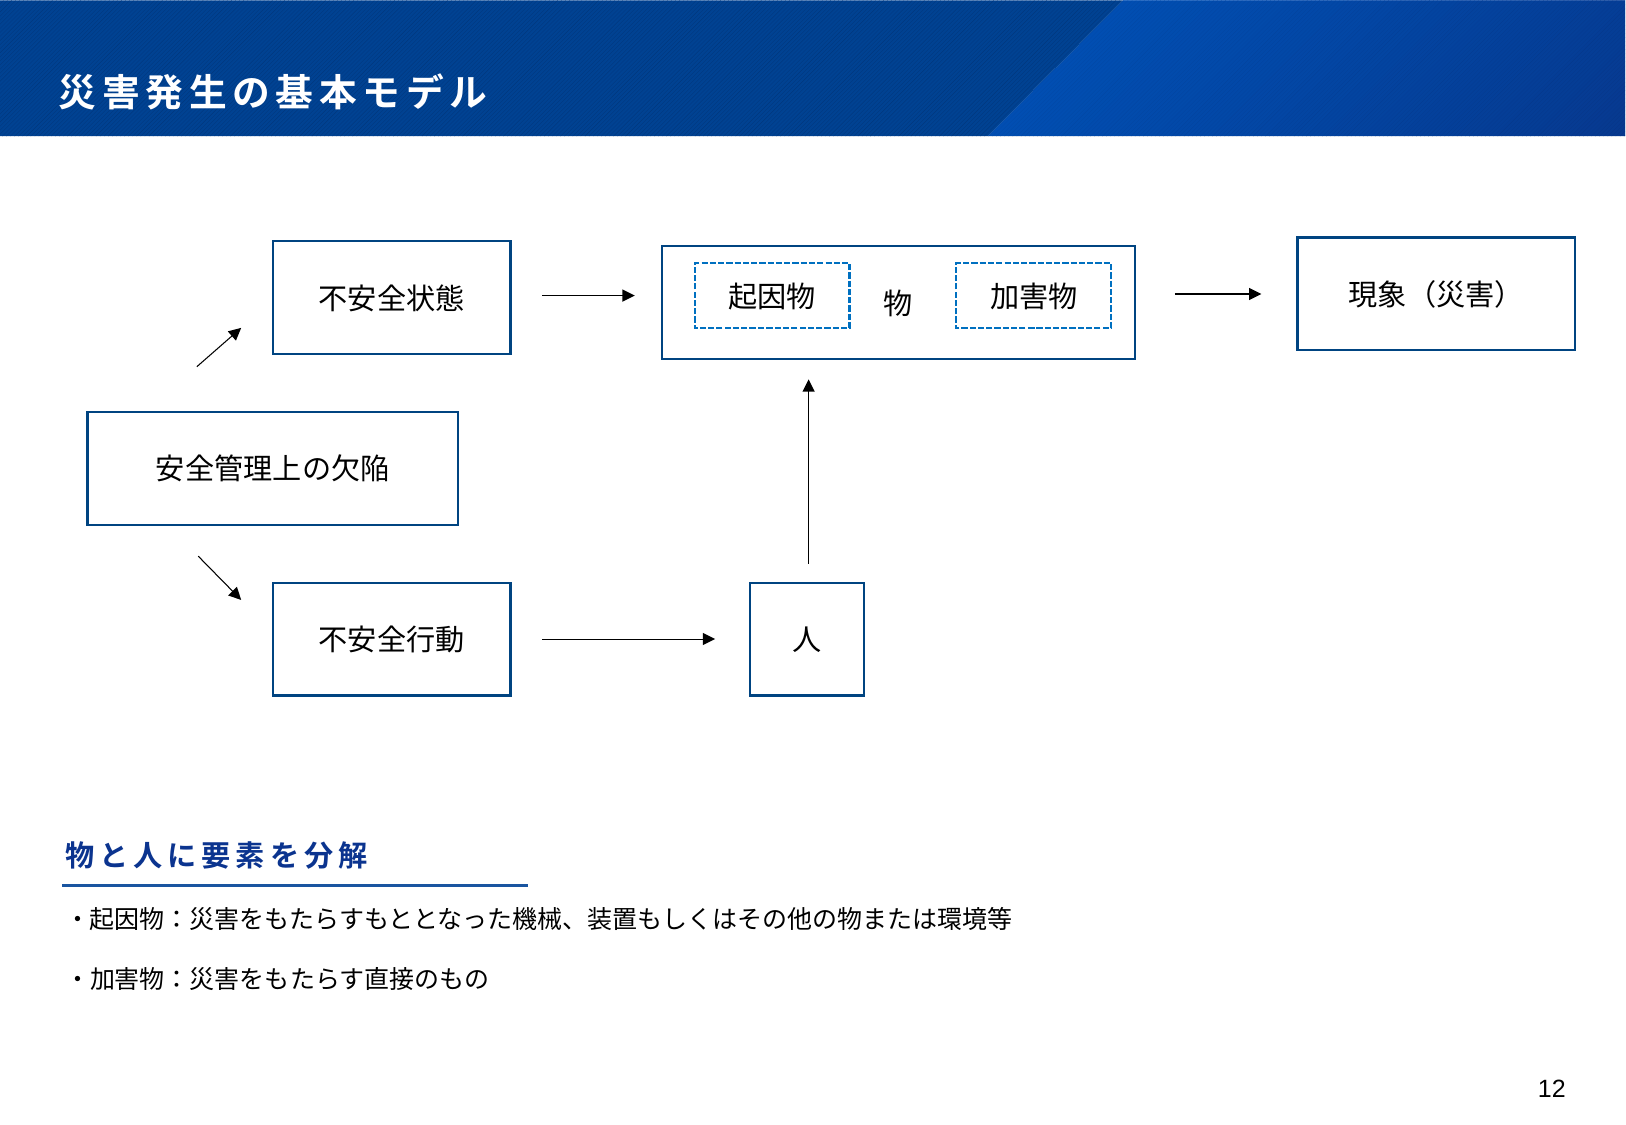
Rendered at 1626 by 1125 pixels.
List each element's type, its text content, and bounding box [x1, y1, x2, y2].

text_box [62, 826, 528, 886]
text_box ・起因物：災害をもたらすもととなった機械、装置もしくはその他の物または環境等 ・加害物：災害をもたらす直接のもの [64, 903, 1288, 994]
title 災害発生の基本モデル [0, 0, 1625, 136]
slide_number 12 [1462, 1072, 1566, 1118]
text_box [87, 237, 1575, 696]
